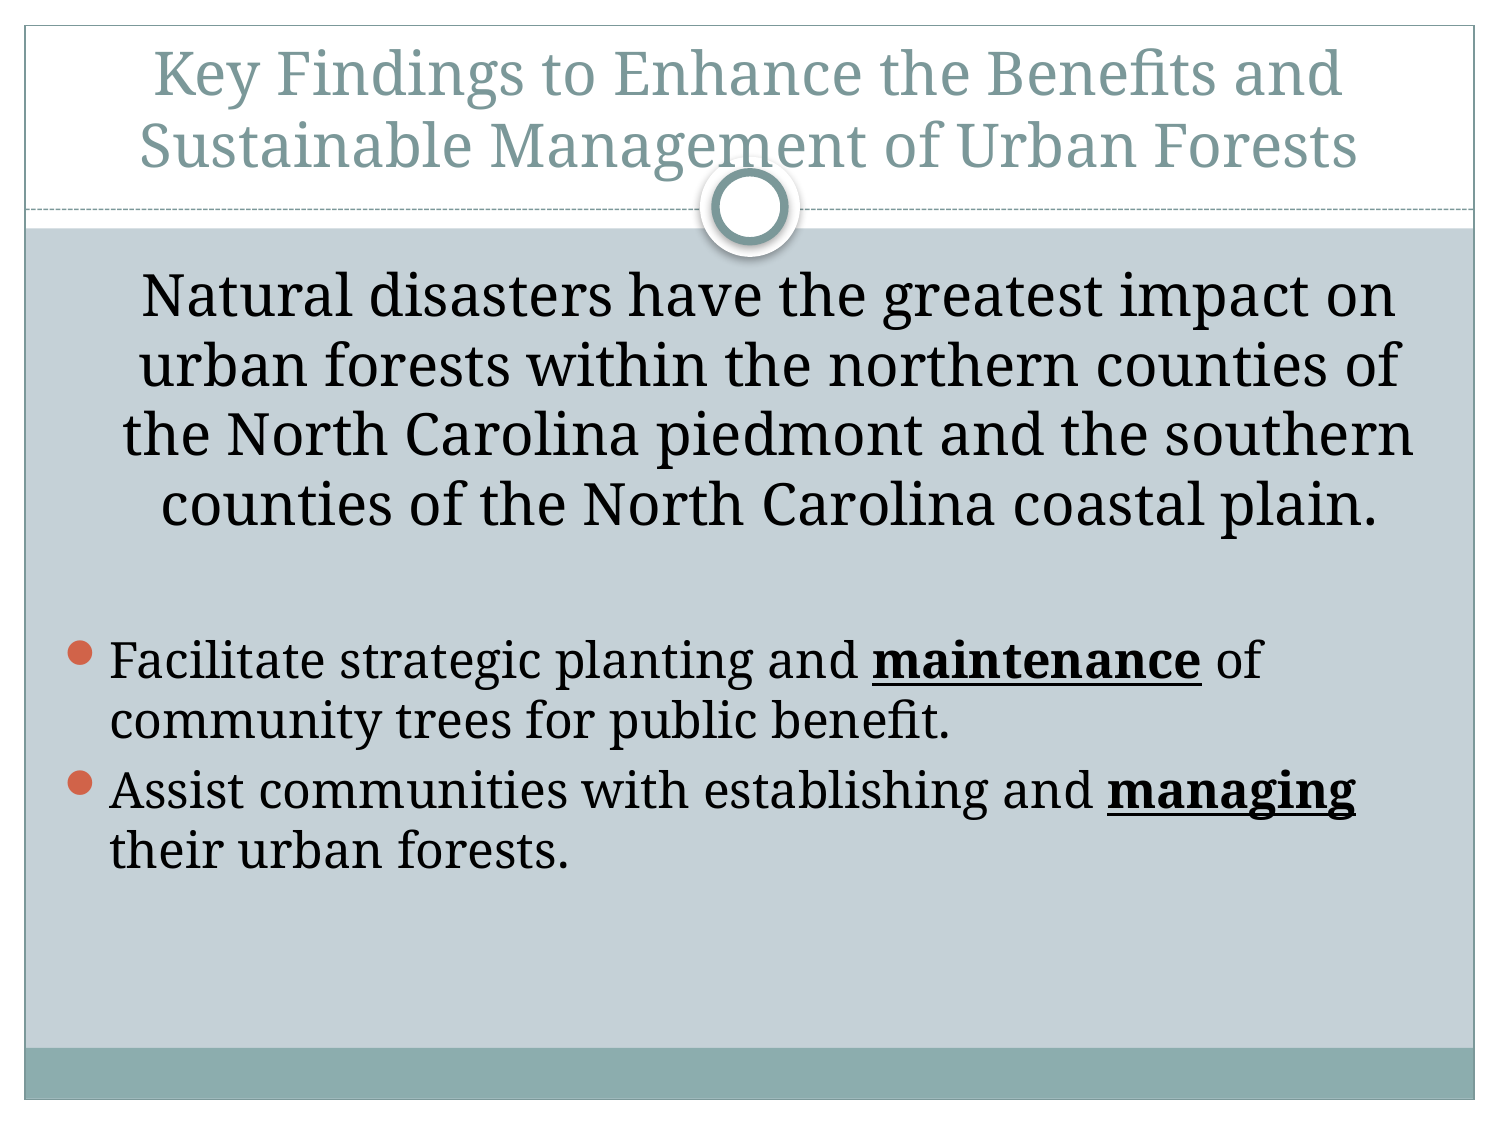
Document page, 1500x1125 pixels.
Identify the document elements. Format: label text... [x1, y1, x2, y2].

title Key Findings to Enhance the Benefits and Sustainable Management of Urban Forests [49, 24, 1450, 188]
list Natural disasters have the greatest impact on urban forests within the northern counties of the North Carolina piedmont and the southern counties of the North Carolina coastal plain. Facilitate strategic planting and maintenance of community trees for public benefit. Assist communities with establishing and managing their urban forests. [49, 250, 1445, 1100]
